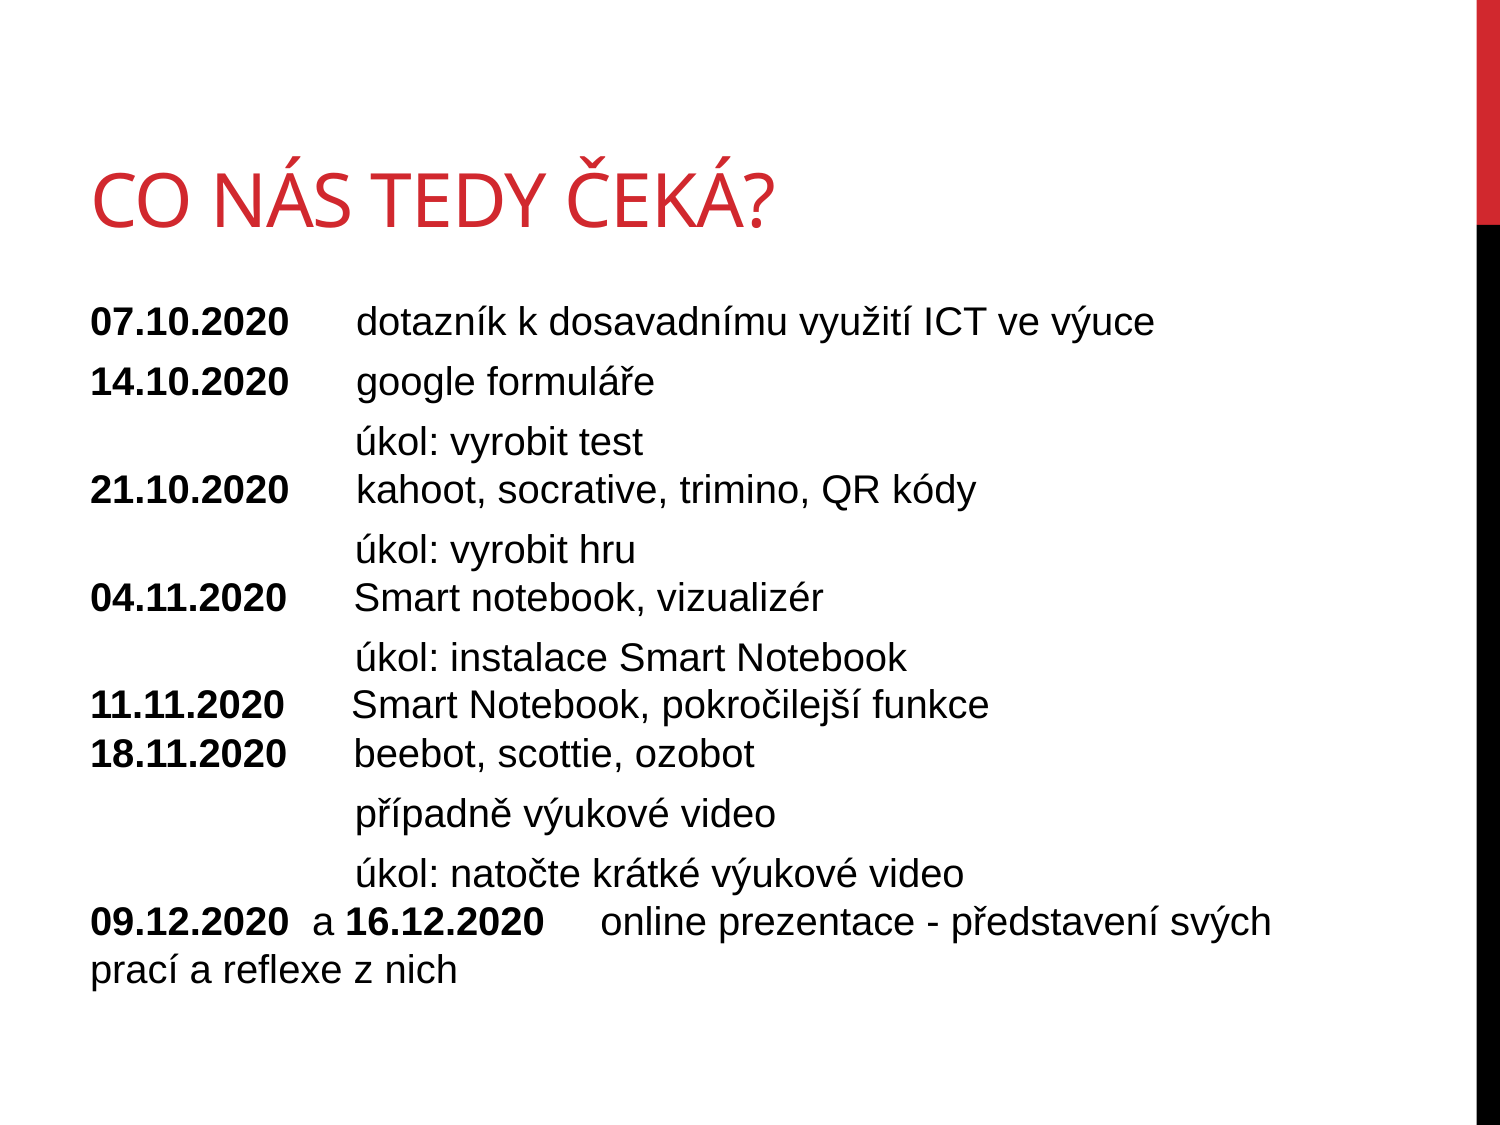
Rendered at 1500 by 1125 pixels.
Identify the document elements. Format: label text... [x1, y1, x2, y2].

title Co nás tedy čeká? [75, 25, 1025, 250]
list 07.10.2020 dotazník k dosavadnímu využití ICT ve výuce 14.10.2020 google formuláře úkol: vyrobit test 21.10.2020 kahoot, socrative, trimino, QR kódy úkol: vyrobit hru 04.11.2020 Smart notebook, vizualizér úkol: instalace Smart Notebook 11.11.2020 Smart Notebook, pokročilejší funkce 18.11.2020 beebot, scottie, ozobot případně výukové video úkol: natočte krátké výukové video 09.12.2020 a 16.12.2020 online prezentace - představení svých prací a reflexe z nich [75, 287, 1325, 1005]
